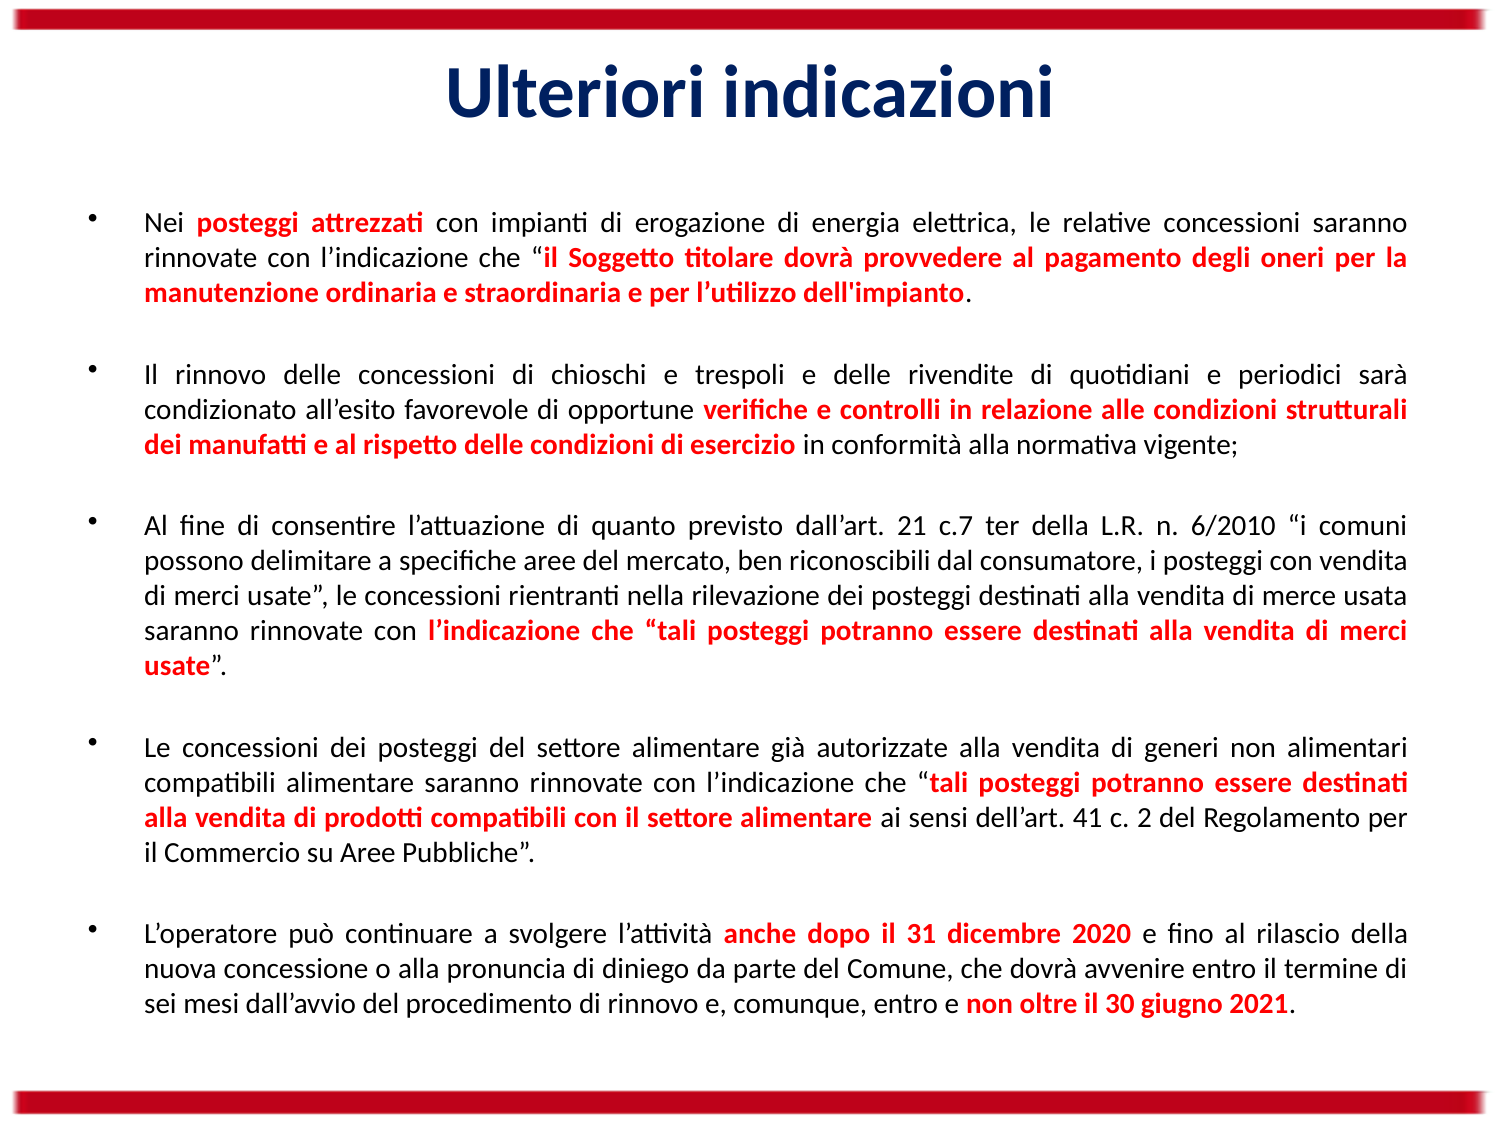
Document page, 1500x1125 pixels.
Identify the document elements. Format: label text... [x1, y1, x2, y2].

text_box Ulteriori indicazioni [1, 42, 1500, 141]
picture [0, 1081, 1500, 1121]
picture [0, 0, 1500, 36]
text_box Nei posteggi attrezzati con impianti di erogazione di energia elettrica, le relative concessioni saranno rinnovate con l’indicazione che “il Soggetto titolare dovrà provvedere al pagamento degli oneri per la manutenzione ordinaria e straordinaria e per l’utilizzo dell'impianto. Il rinnovo delle concessioni di chioschi e trespoli e delle rivendite di quotidiani e periodici sarà condizionato all’esito favorevole di opportune verifiche e controlli in relazione alle condizioni strutturali dei manufatti e al rispetto delle condizioni di esercizio in conformità alla normativa vigente; Al fine di consentire l’attuazione di quanto previsto dall’art. 21 c.7 ter della L.R. n. 6/2010 “i comuni possono delimitare a specifiche aree del mercato, ben riconoscibili dal consumatore, i posteggi con vendita di merci usate”, le concessioni rientranti nella rilevazione dei posteggi destinati alla vendita di merce usata saranno rinnovate con l’indicazione che “tali posteggi potranno essere destinati alla vendita di merci usate”. Le concessioni dei posteggi del settore alimentare già autorizzate alla vendita di generi non alimentari compatibili alimentare saranno rinnovate con l’indicazione che “tali posteggi potranno essere destinati alla vendita di prodotti compatibili con il settore alimentare ai sensi dell’art. 41 c. 2 del Regolamento per il Commercio su Aree Pubbliche”. L’operatore può continuare a svolgere l’attività anche dopo il 31 dicembre 2020 e fino al rilascio della nuova concessione o alla pronuncia di diniego da parte del Comune, che dovrà avvenire entro il termine di sei mesi dall’avvio del procedimento di rinnovo e, comunque, entro e non oltre il 30 giugno 2021. [73, 196, 1424, 1072]
